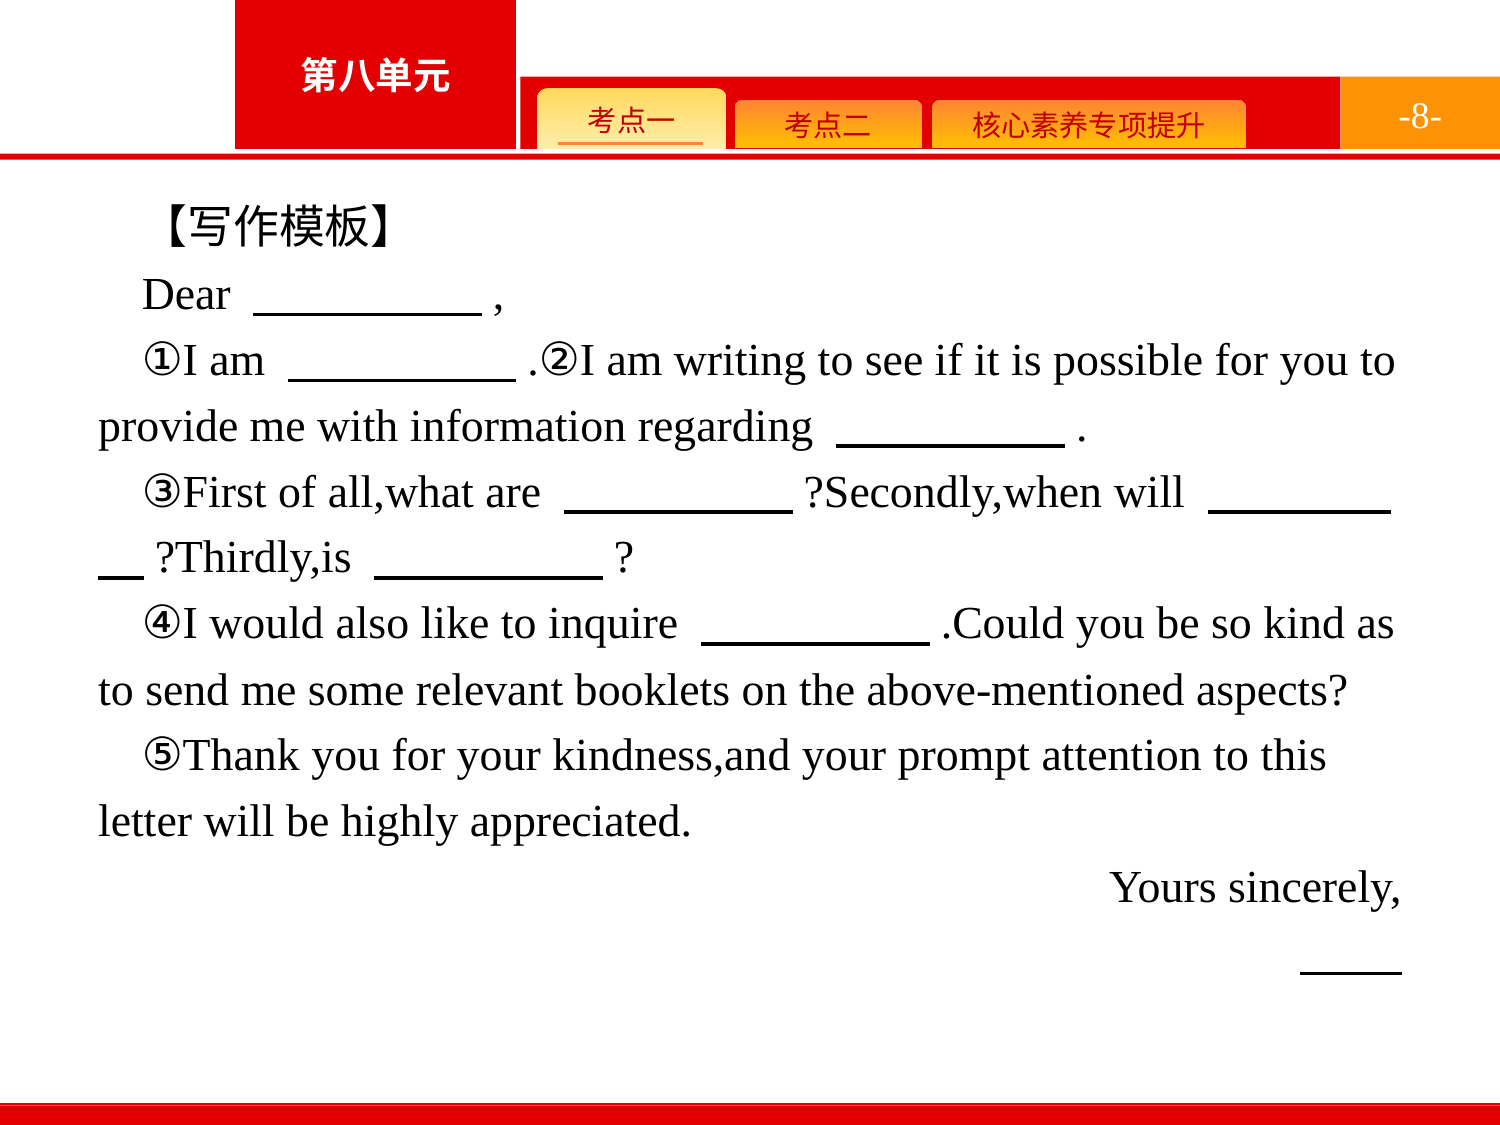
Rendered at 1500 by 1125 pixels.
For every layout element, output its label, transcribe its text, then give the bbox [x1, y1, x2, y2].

text_box 【写作模板】 Dear , ①I am .②I am writing to see if it is possible for you to provide me with information regarding . ③First of all,what are ?Secondly,when will ?Thirdly,is ? ④I would also like to inquire .Could you be so kind as to send me some relevant booklets on the above-mentioned aspects? ⑤Thank you for your kindness,and your prompt attention to this letter will be highly appreciated. Yours sincerely, [83, 178, 1417, 986]
slide_number -8- [1340, 83, 1500, 144]
